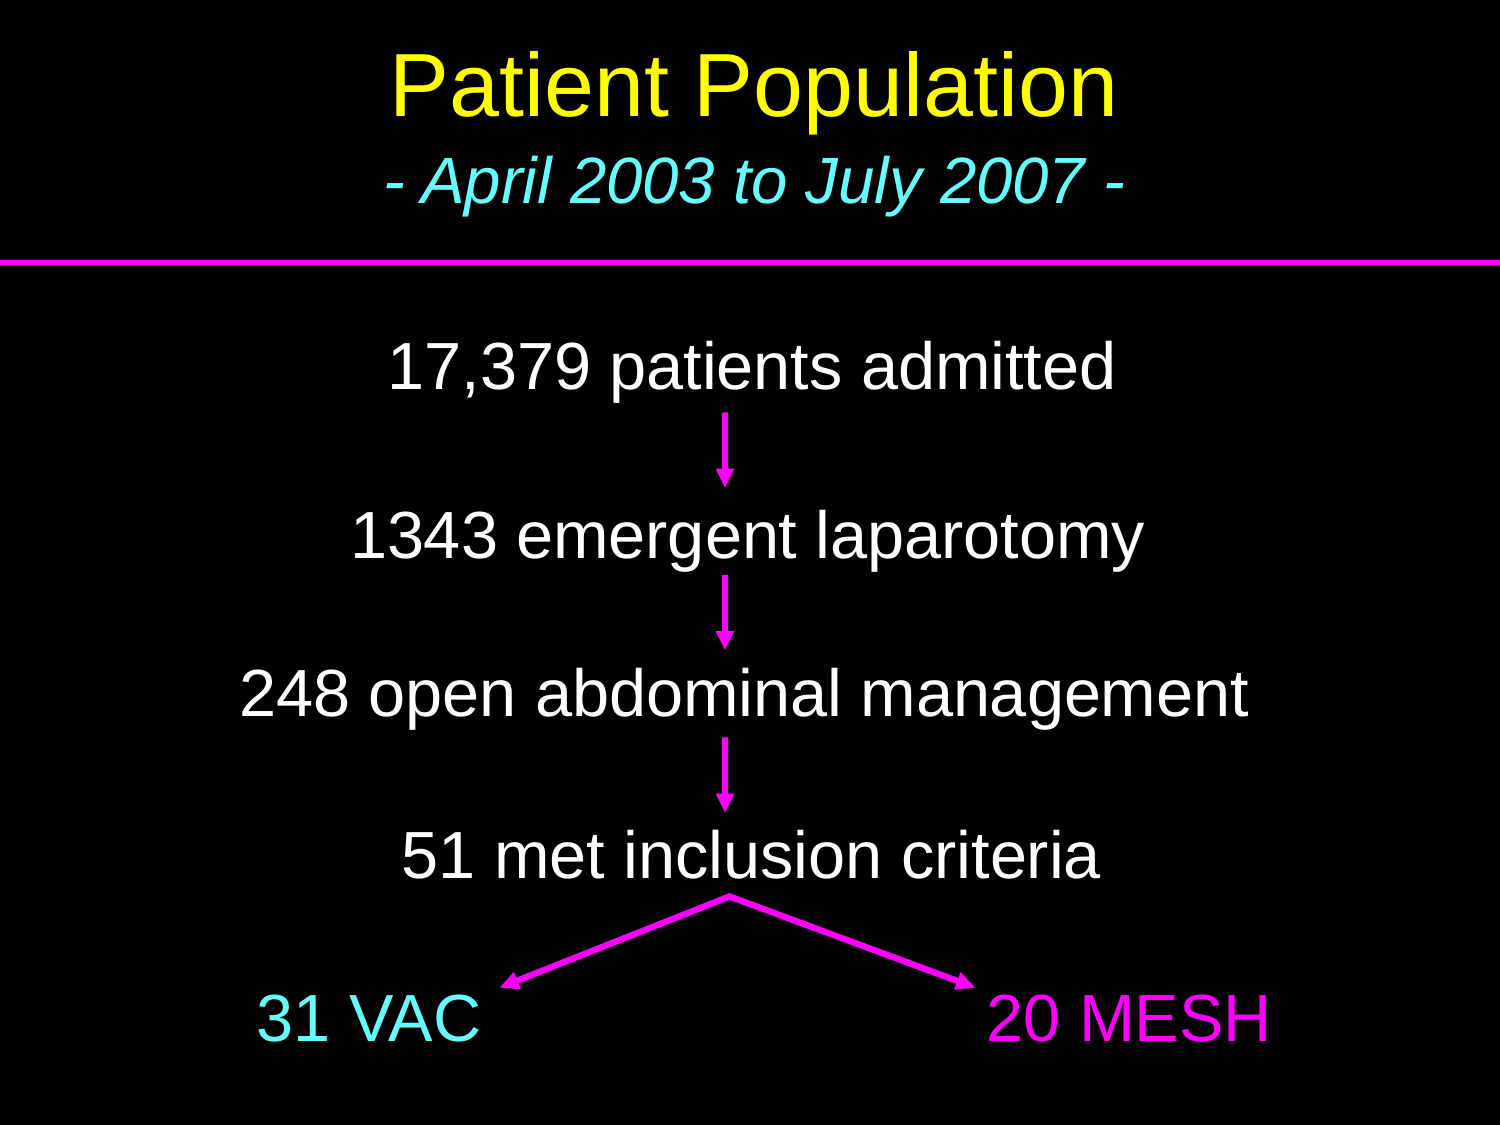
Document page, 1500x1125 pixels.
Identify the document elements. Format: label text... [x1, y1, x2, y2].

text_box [7, 412, 1489, 580]
title Patient Population - April 2003 to July 2007 - [9, 12, 1500, 225]
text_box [237, 895, 1288, 1063]
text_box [6, 587, 1482, 738]
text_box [11, 737, 1493, 901]
text_box 17,379 patients admitted [9, 324, 1496, 412]
